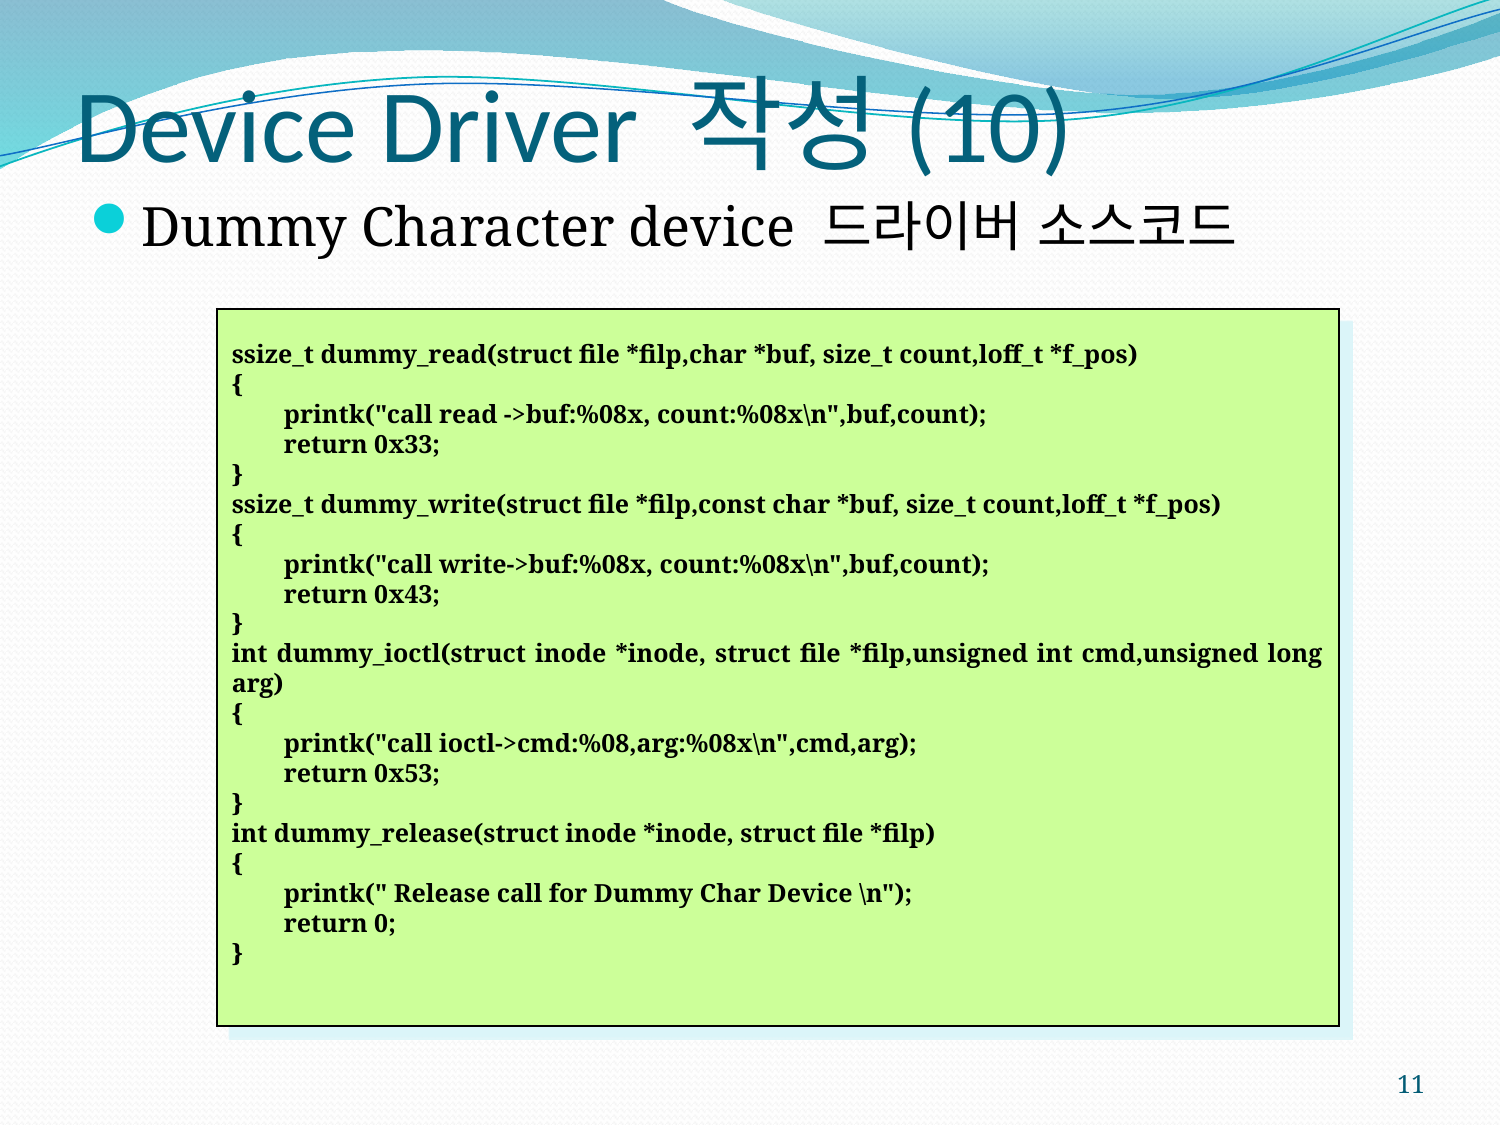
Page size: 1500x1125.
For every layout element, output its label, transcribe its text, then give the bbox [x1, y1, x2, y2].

text_box ssize_t dummy_read(struct file *filp,char *buf, size_t count,loff_t *f_pos) { printk("call read ->buf:%08x, count:%08x\n",buf,count); return 0x33; } ssize_t dummy_write(struct file *filp,const char *buf, size_t count,loff_t *f_pos) { printk("call write->buf:%08x, count:%08x\n",buf,count); return 0x43; } int dummy_ioctl(struct inode *inode, struct file *filp,unsigned int cmd,unsigned long arg) { printk("call ioctl->cmd:%08,arg:%08x\n",cmd,arg); return 0x53; } int dummy_release(struct inode *inode, struct file *filp) { printk(" Release call for Dummy Char Device \n"); return 0; } [217, 309, 1340, 1027]
list Dummy Character device 드라이버 소스코드 [75, 185, 1425, 906]
title Device Driver 작성(10) [75, 0, 1425, 183]
slide_number 11 [1299, 1042, 1425, 1103]
